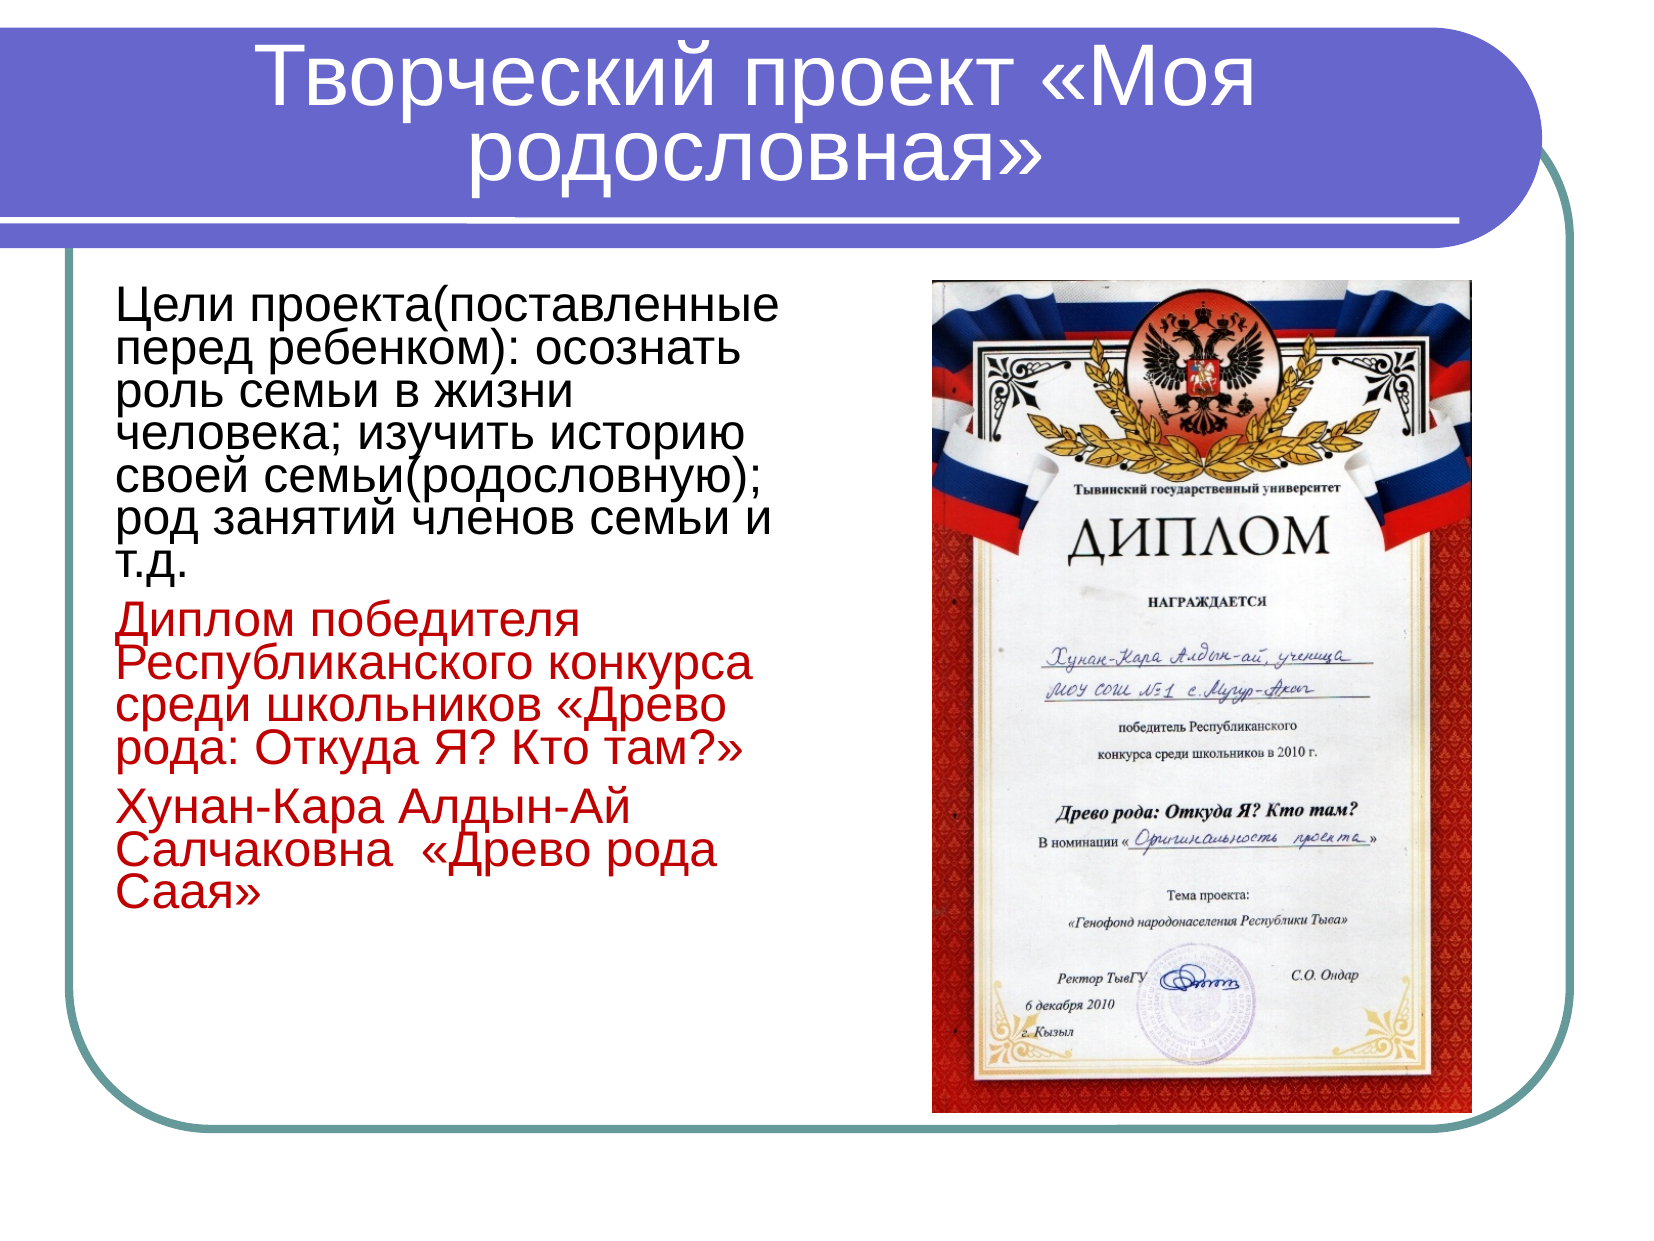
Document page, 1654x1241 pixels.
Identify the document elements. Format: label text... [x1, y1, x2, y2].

list Цели проекта(поставленные перед ребенком): осознать роль семьи в жизни человека; изучить историю своей семьи(родословную); род занятий членов семьи и т.д. Диплом победителя Республиканского конкурса среди школьников «Древо рода: Откуда Я? Кто там?» Хунан-Кара Алдын-Ай Салчаковна «Древо рода Саая» [100, 279, 801, 1094]
title Творческий проект «Моя родословная» [34, 0, 1478, 242]
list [931, 279, 1472, 1113]
